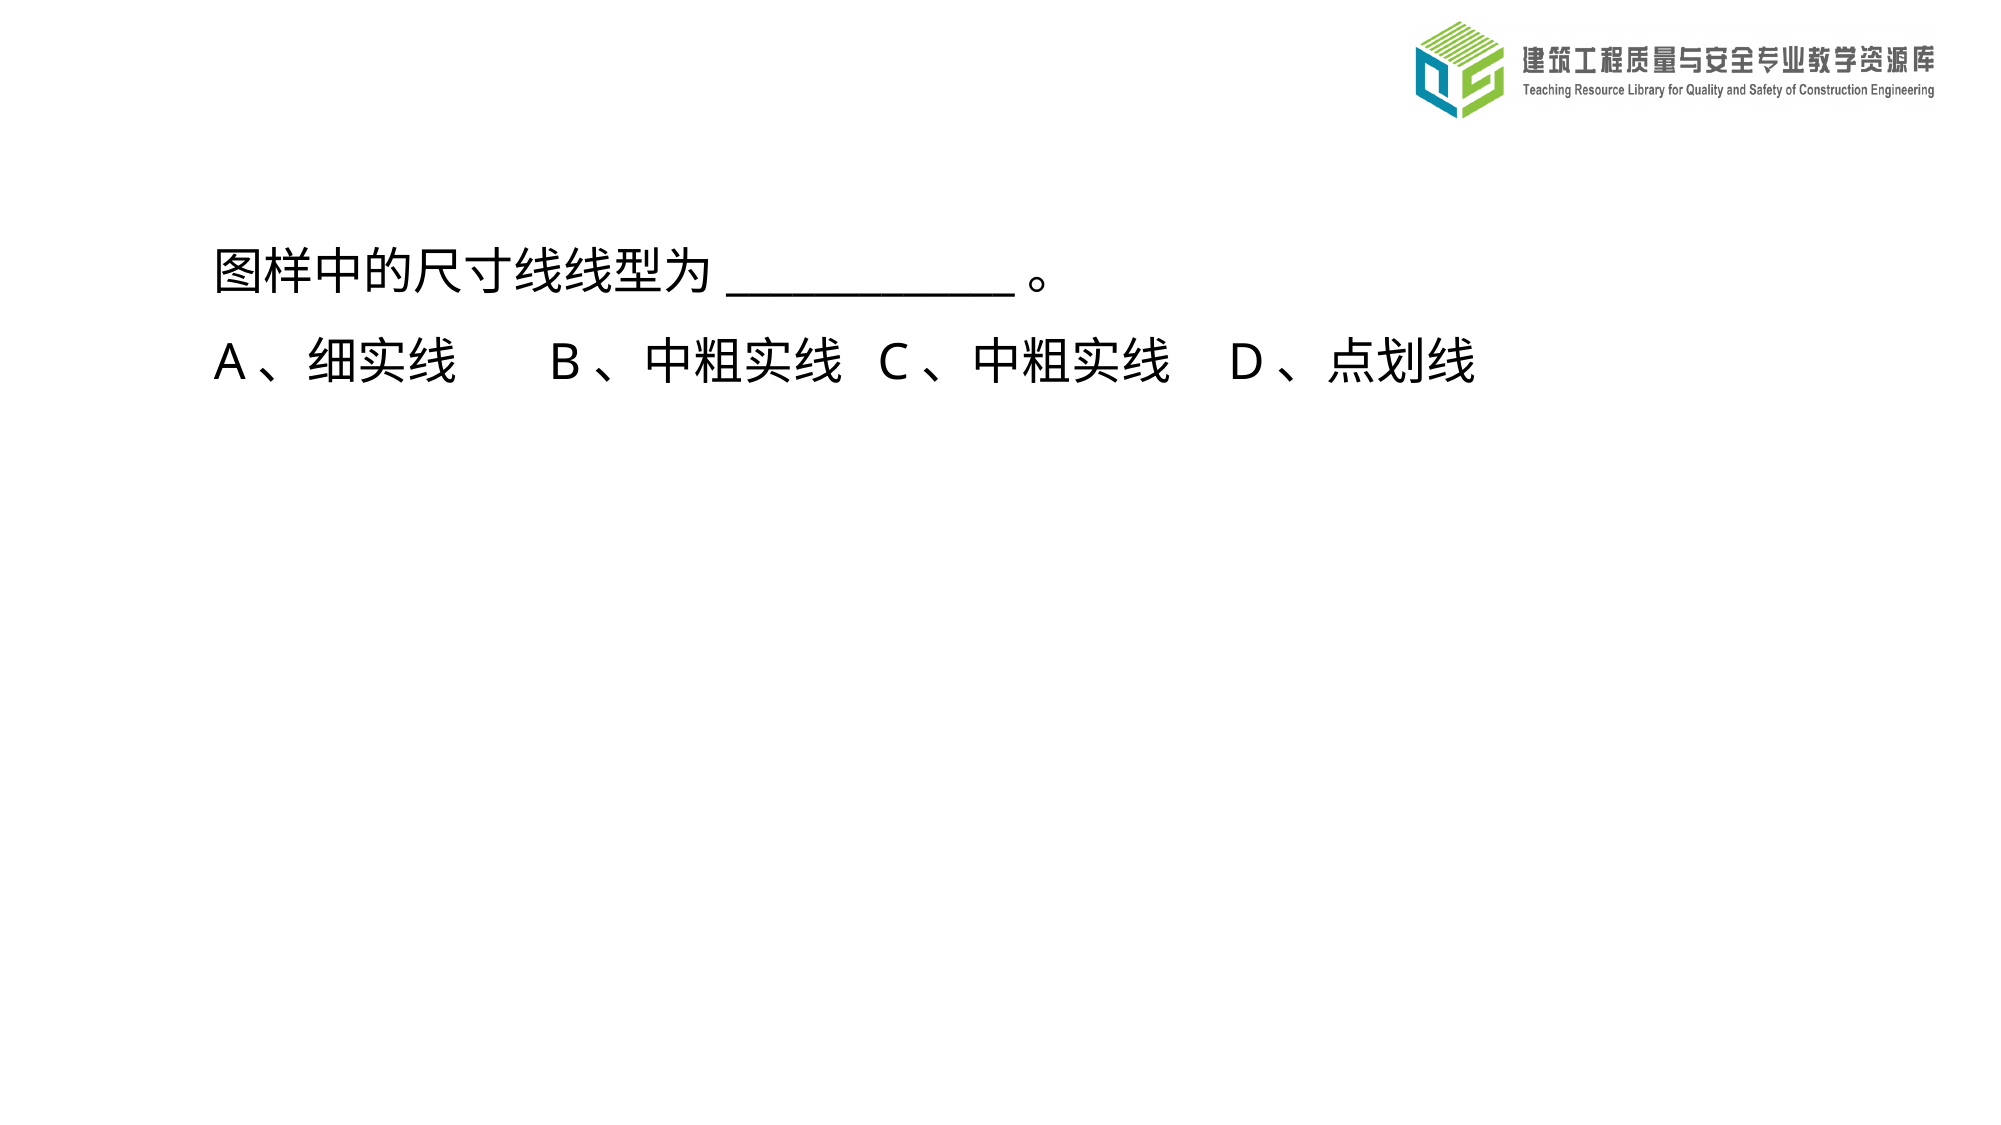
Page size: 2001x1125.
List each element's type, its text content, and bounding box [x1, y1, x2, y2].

picture [1410, 16, 1939, 121]
text_box 图样中的尺寸线线型为_____________。 A、细实线 B、中粗实线 C、中粗实线 D、点划线 [149, 202, 1838, 398]
